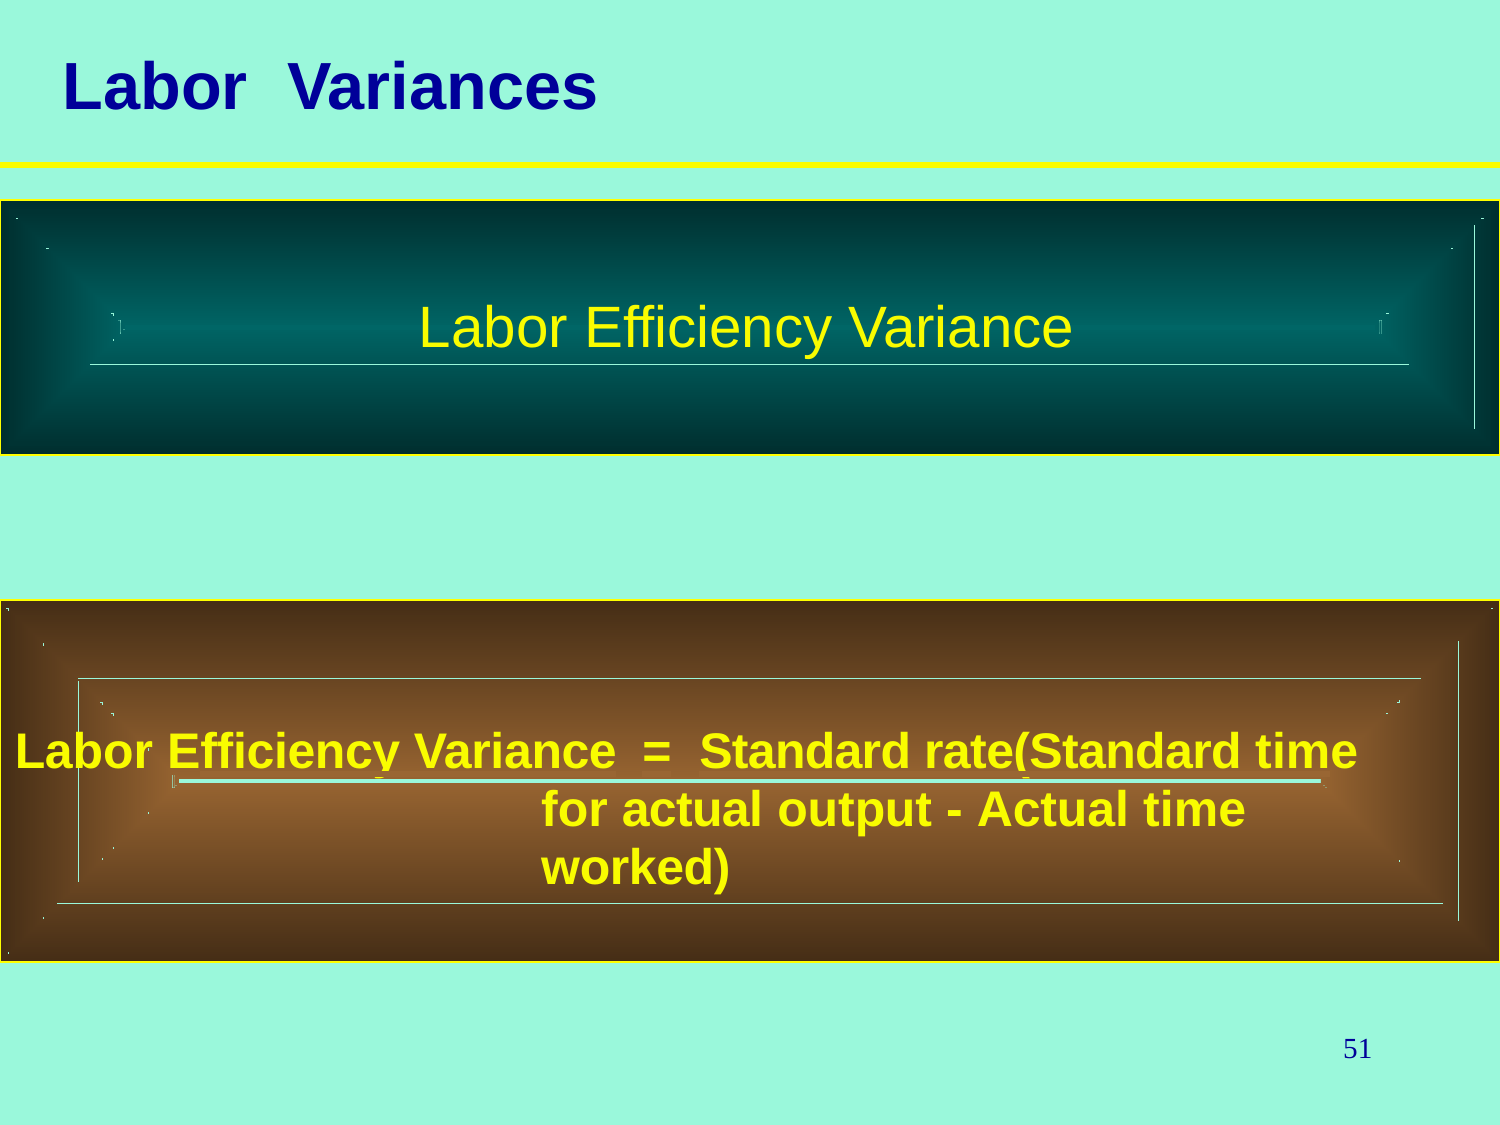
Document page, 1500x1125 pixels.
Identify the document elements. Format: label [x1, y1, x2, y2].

text_box [0, 599, 1500, 963]
text_box [0, 199, 1500, 455]
title [60, 40, 604, 199]
slide_number [1324, 1030, 1377, 1125]
